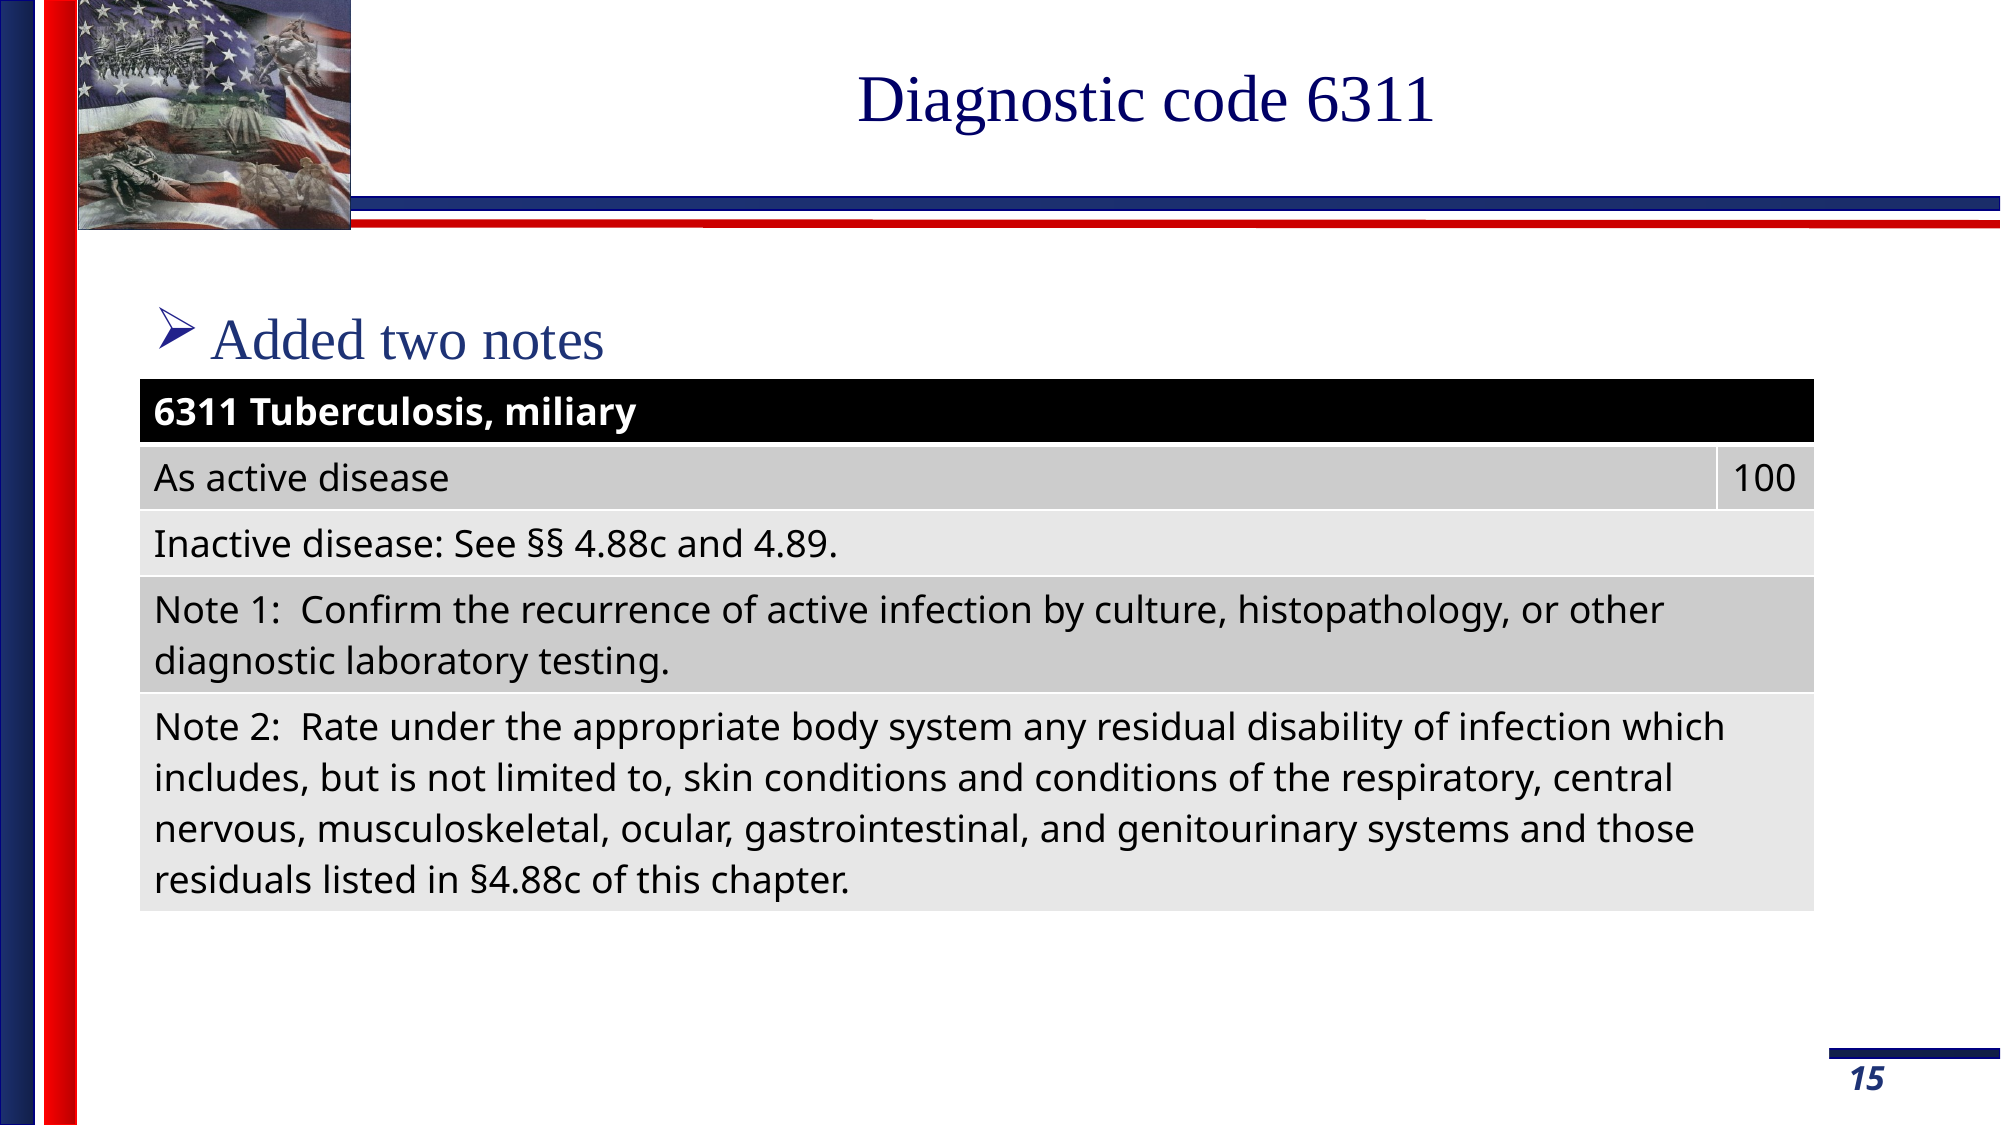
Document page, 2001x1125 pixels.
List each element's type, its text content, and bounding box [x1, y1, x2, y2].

table_cell As active disease [140, 447, 1716, 509]
picture [78, 0, 351, 230]
list Added two notes [139, 293, 1935, 993]
table_cell Note 1: Confirm the recurrence of active infection by culture, histopathology, or other diagnostic laboratory testing. [140, 577, 1814, 692]
table_cell 100 [1718, 447, 1814, 509]
table_cell Note 2: Rate under the appropriate body system any residual disability of infection which includes, but is not limited to, skin conditions and conditions of the respiratory, central nervous, musculoskeletal, ocular, gastrointestinal, and genitourinary systems and those residuals listed in §4.88c of this chapter. [140, 694, 1814, 911]
table_header 6311 Tuberculosis, miliary [140, 379, 1814, 442]
title Diagnostic code 6311 [350, 0, 1946, 190]
table_cell Inactive disease: See §§ 4.88c and 4.89. [140, 511, 1814, 575]
slide_number 15 [1733, 1042, 2000, 1118]
